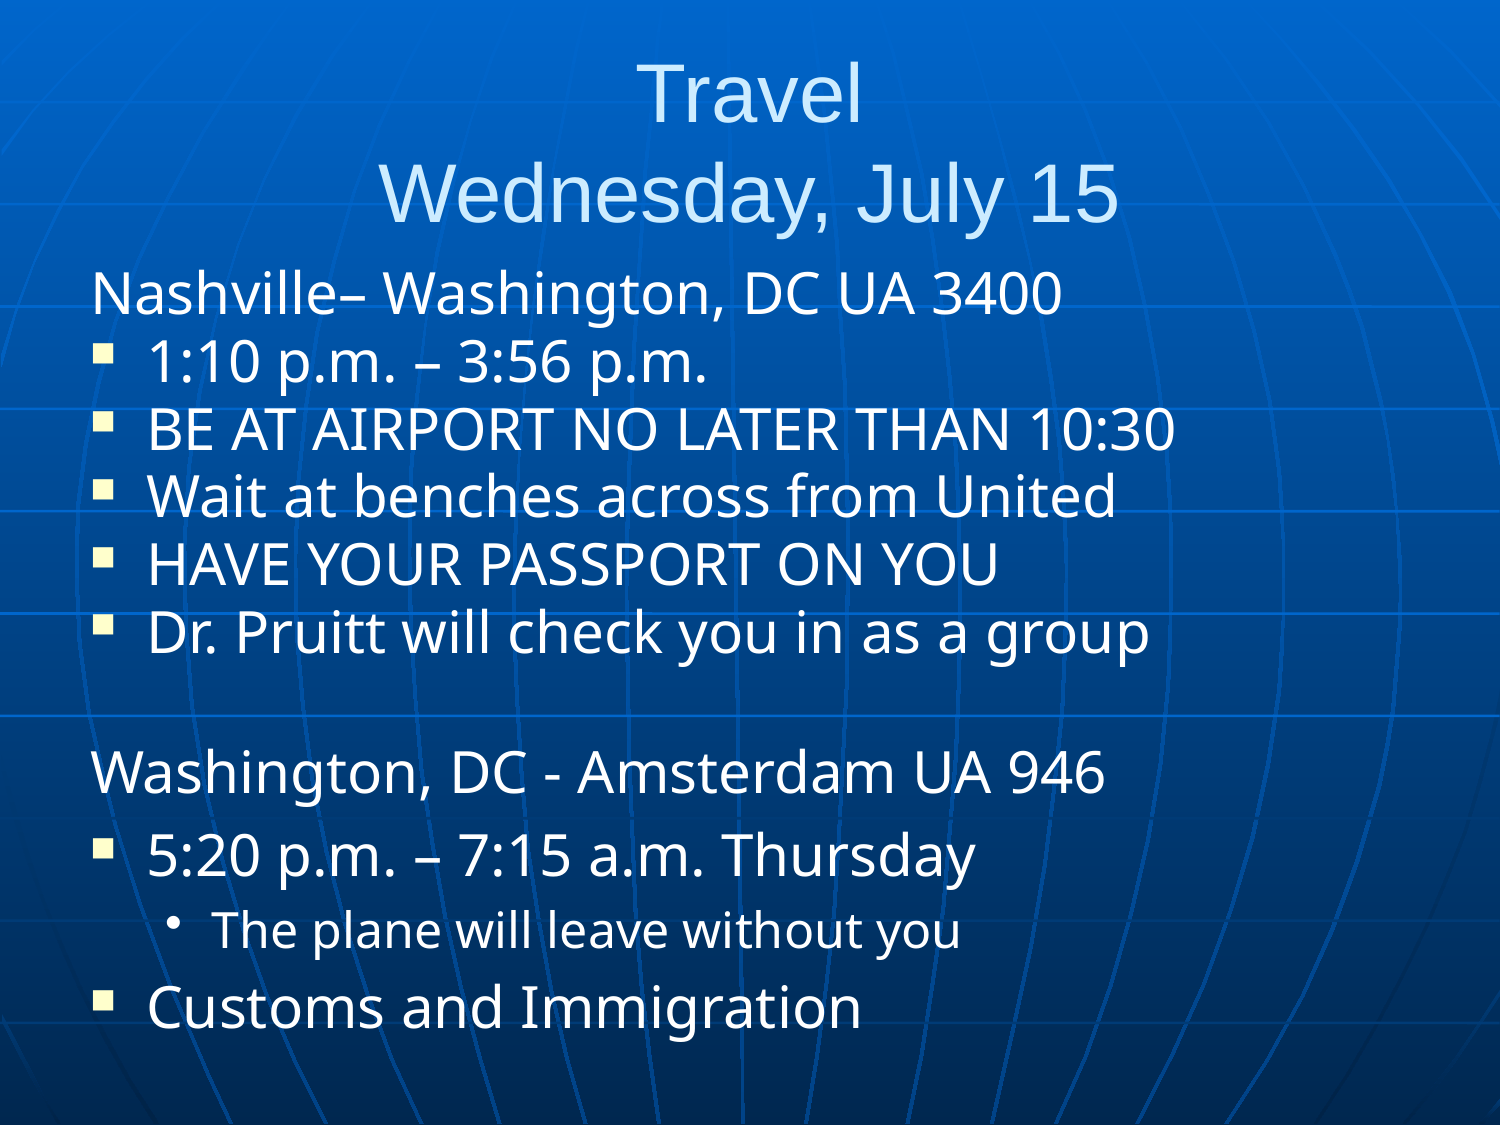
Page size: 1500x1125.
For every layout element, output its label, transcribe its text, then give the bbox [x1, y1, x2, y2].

title Travel Wednesday, July 15 [74, 45, 1426, 233]
list Nashville– Washington, DC UA 3400 1:10 p.m. – 3:56 p.m. BE AT AIRPORT NO LATER THAN 10:30 Wait at benches across from United HAVE YOUR PASSPORT ON YOU Dr. Pruitt will check you in as a group Washington, DC - Amsterdam UA 946 5:20 p.m. – 7:15 a.m. Thursday The plane will leave without you Customs and Immigration [74, 262, 1426, 1051]
